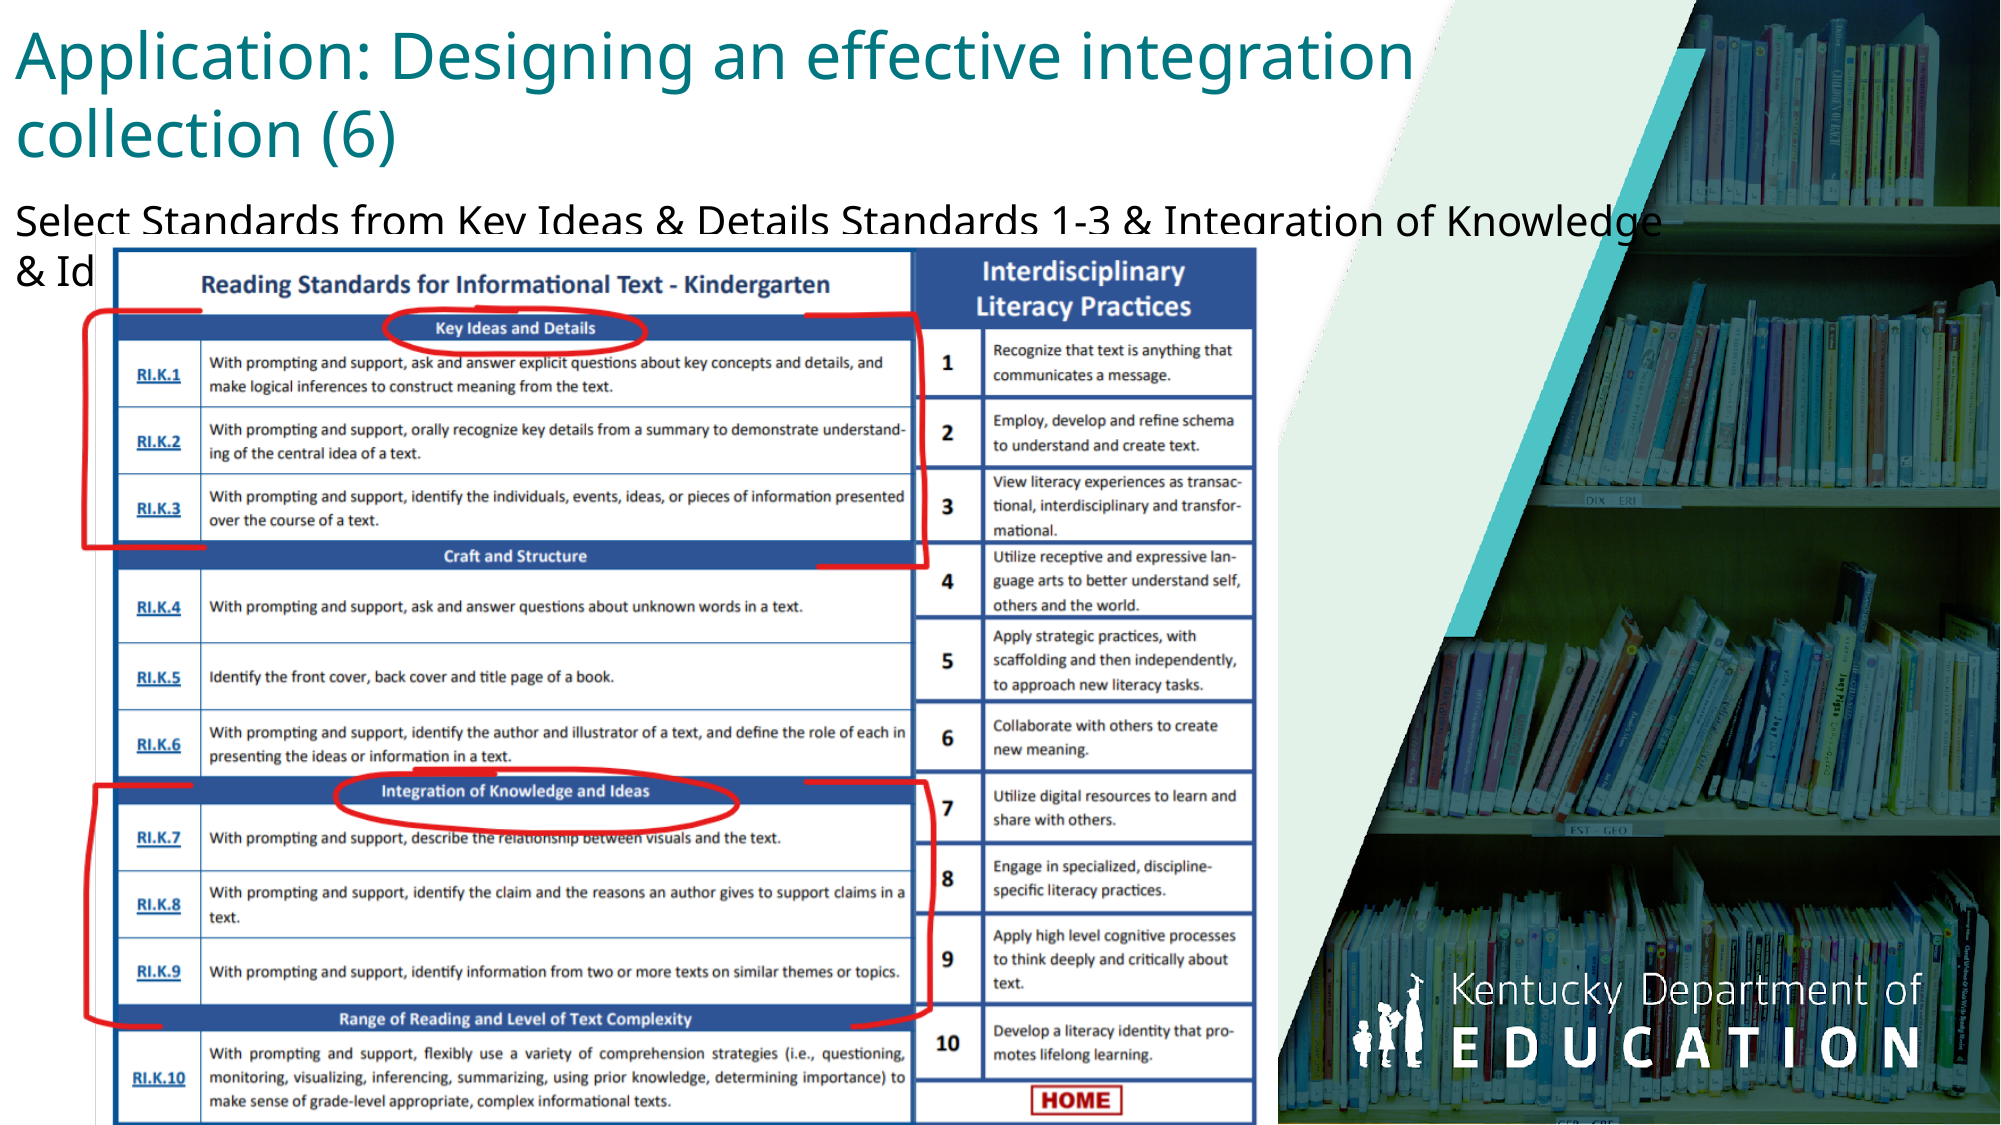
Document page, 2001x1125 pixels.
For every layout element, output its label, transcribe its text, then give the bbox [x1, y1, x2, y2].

title Application: Designing an effective integration collection (6) Select Standards from Key Ideas & Details Standards 1-3 & Integration of Knowledge & Ideas Standards 6-9 [0, 0, 1714, 209]
picture [0, 0, 2001, 1125]
